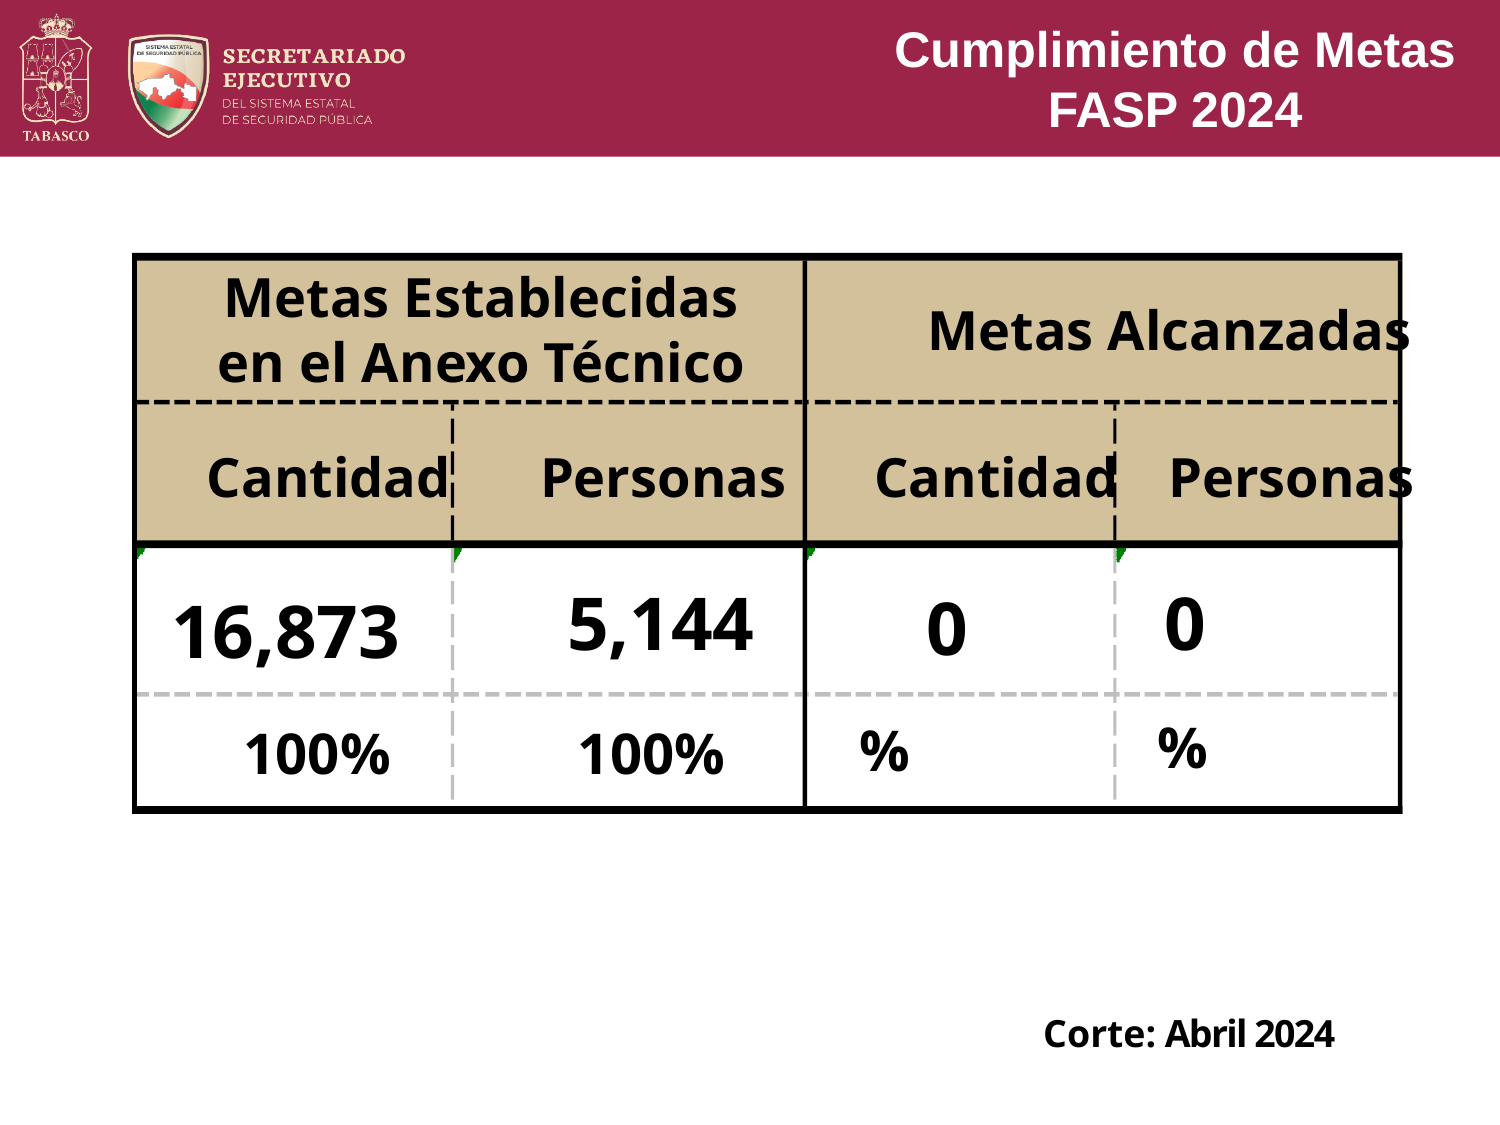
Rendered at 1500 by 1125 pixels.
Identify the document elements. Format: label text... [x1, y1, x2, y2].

picture [18, 13, 405, 141]
title Cumplimiento de Metas FASP 2024 [890, 0, 1459, 172]
text_box Corte: Abril 2024 [1041, 1009, 1461, 1056]
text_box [132, 252, 1403, 814]
